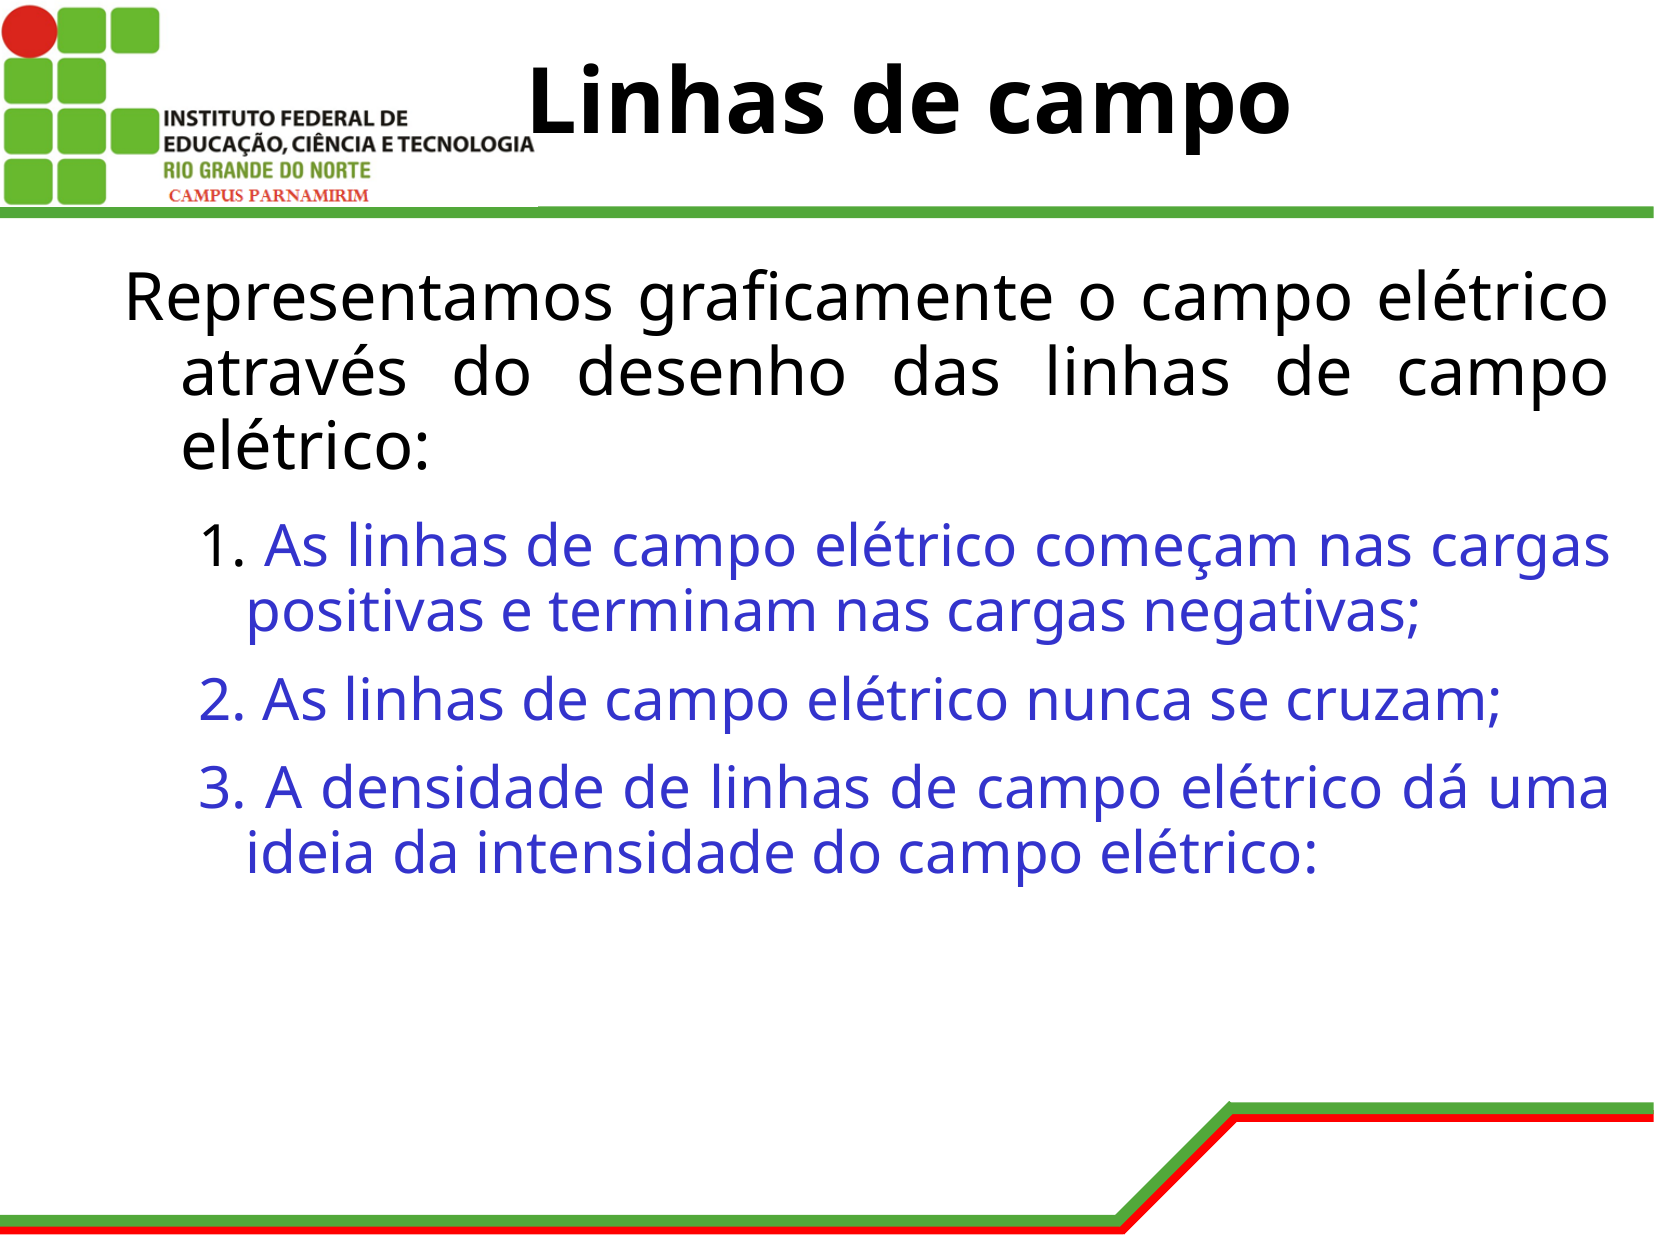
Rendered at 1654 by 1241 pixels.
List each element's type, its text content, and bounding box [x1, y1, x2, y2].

title Linhas de campo [165, 0, 1654, 207]
picture [0, 0, 165, 207]
list Representamos graficamente o campo elétrico através do desenho das linhas de campo elétrico: 1. As linhas de campo elétrico começam nas cargas positivas e terminam nas cargas negativas; 2. As linhas de campo elétrico nunca se cruzam; 3. A densidade de linhas de campo elétrico dá uma ideia da intensidade do campo elétrico: [123, 256, 1612, 1076]
